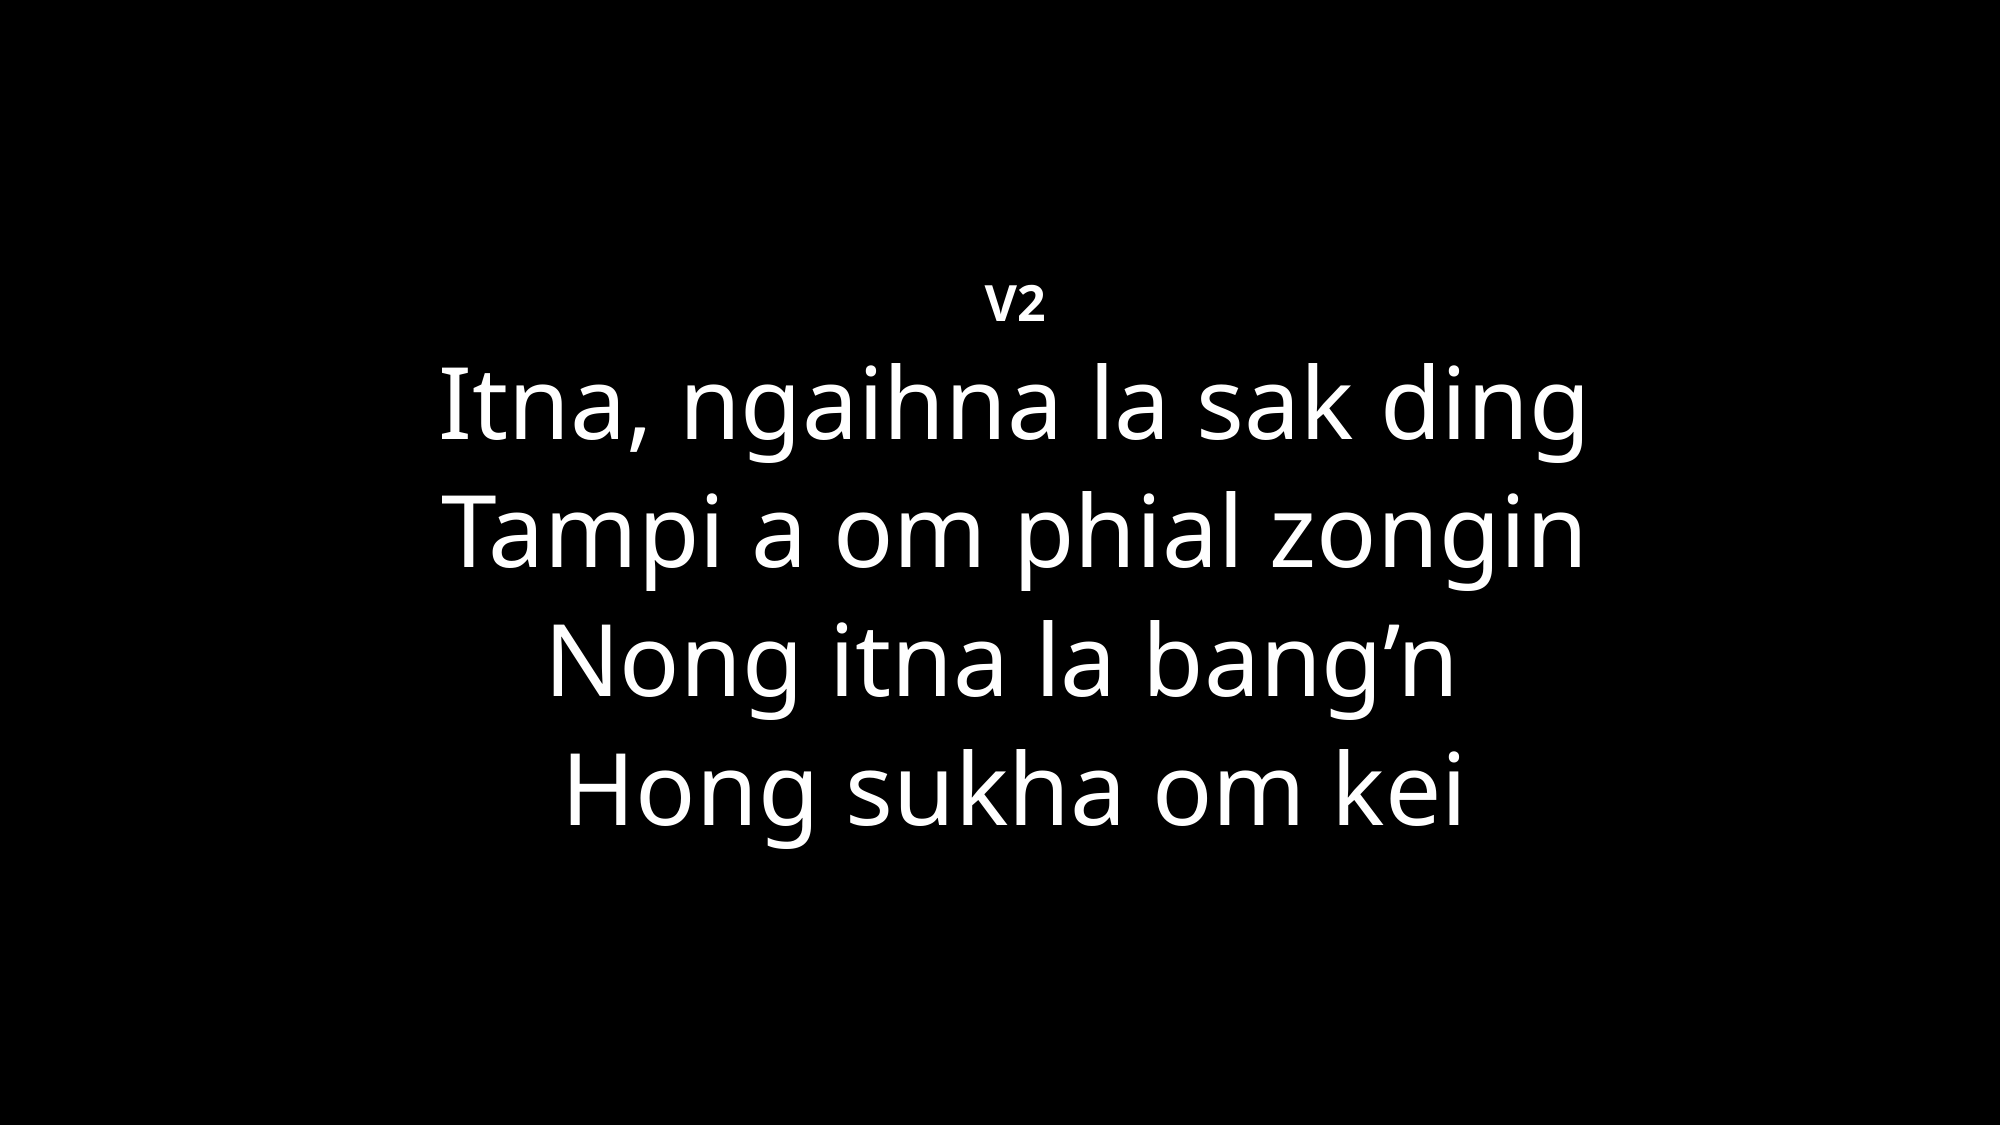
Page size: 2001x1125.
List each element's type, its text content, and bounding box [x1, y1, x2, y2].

list V2 Itna, ngaihna la sak ding Tampi a om phial zongin Nong itna la bang’n Hong sukha om kei [83, 75, 1947, 1050]
